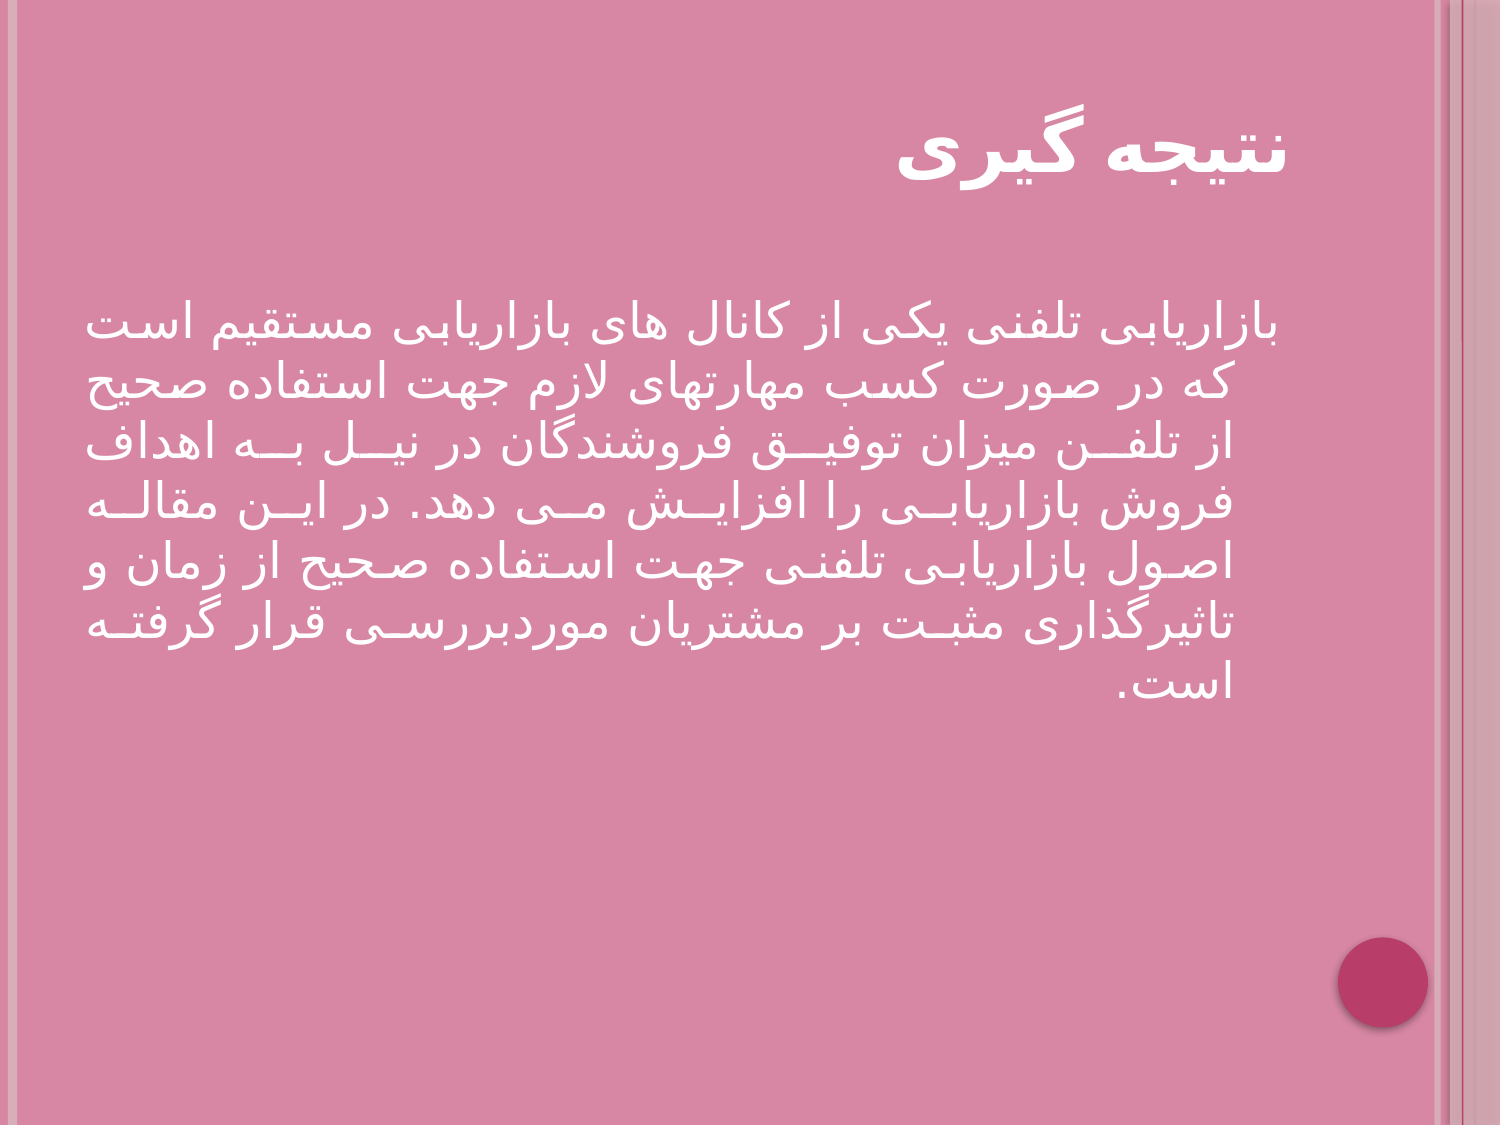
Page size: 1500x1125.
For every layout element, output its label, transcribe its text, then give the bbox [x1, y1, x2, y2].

title نتیجه گیری [82, 82, 1307, 270]
list بازاریابی تلفنی یکی از کانال های بازاریابی مستقیم است که در صورت کسب مهارتهای لازم جهت استفاده صحیح از تلفن میزان توفیق فروشندگان در نیل به اهداف فروش بازاریابی را افزایش می دهد. در این مقاله اصول بازاریابی تلفنی جهت استفاده صحیح از زمان و تاثیرگذاری مثبت بر مشتریان موردبررسی قرار گرفته است. [70, 281, 1296, 1081]
